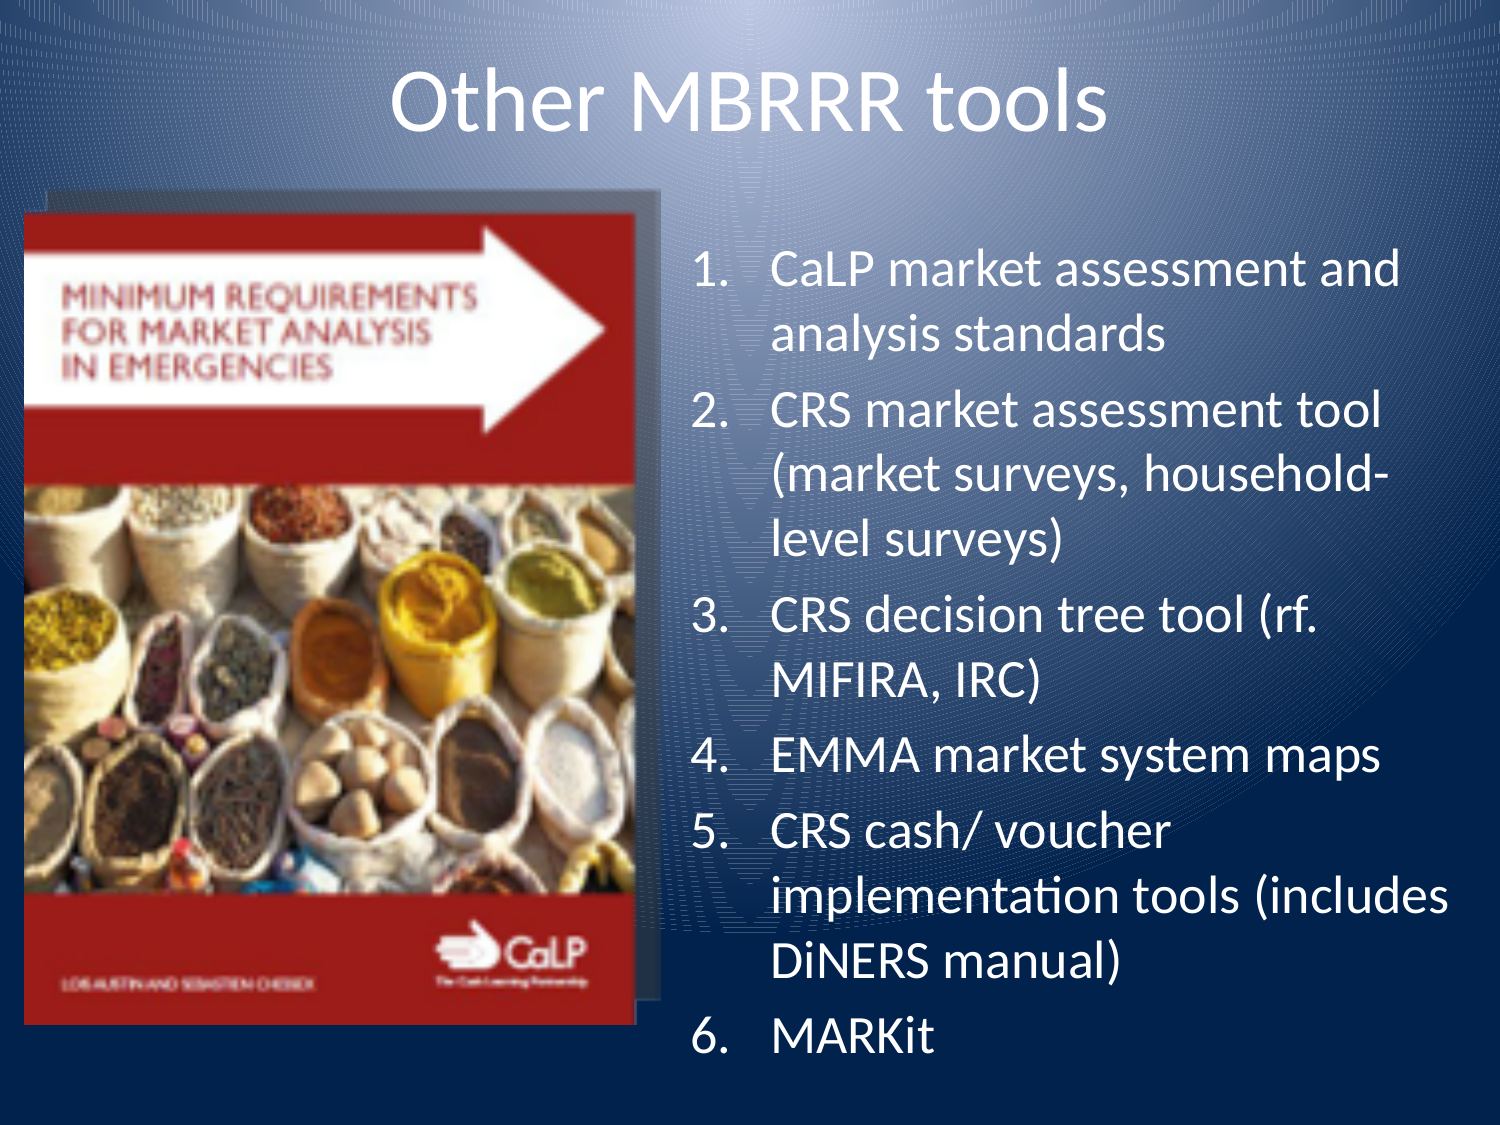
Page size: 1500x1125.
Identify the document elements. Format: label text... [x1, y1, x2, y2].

picture [24, 188, 661, 1026]
title Other MBRRR tools [75, 0, 1425, 189]
list CaLP market assessment and analysis standards CRS market assessment tool (market surveys, household-level surveys) CRS decision tree tool (rf. MIFIRA, IRC) EMMA market system maps CRS cash/ voucher implementation tools (includes DiNERS manual) MARKit [675, 224, 1475, 1073]
